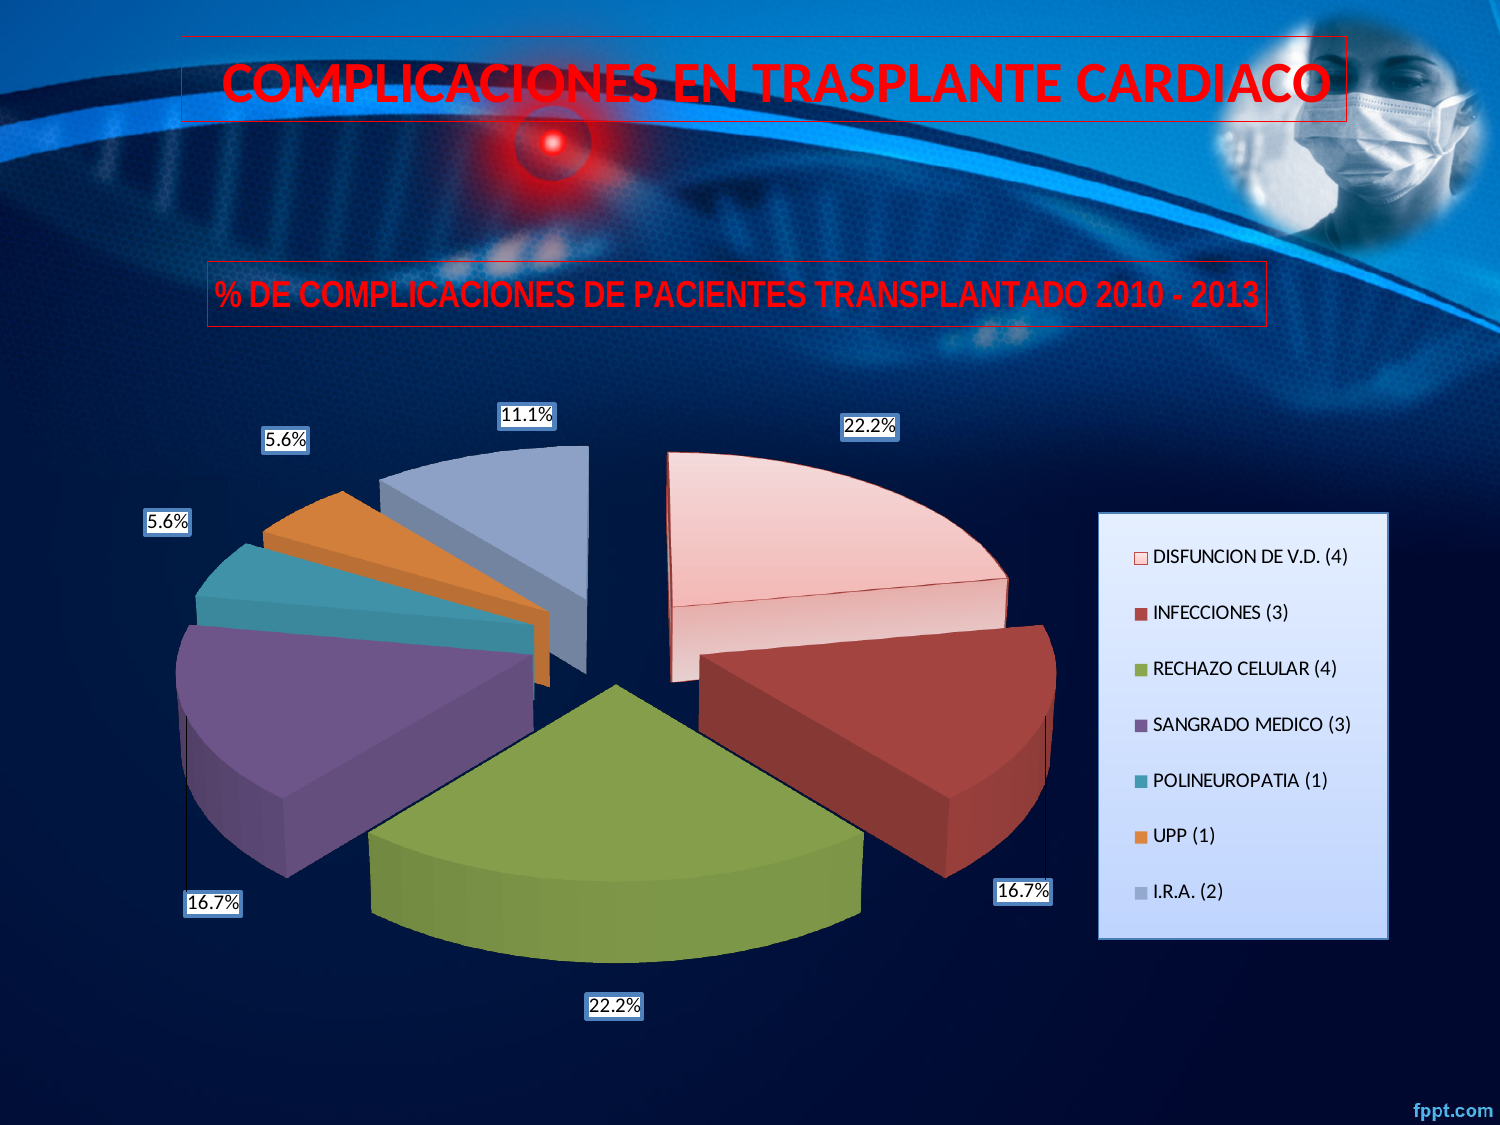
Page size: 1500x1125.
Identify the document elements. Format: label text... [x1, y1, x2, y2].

chart [73, 236, 1402, 1086]
text_box COMPLICACIONES EN TRASPLANTE CARDIACO [181, 36, 1194, 122]
picture [0, 0, 1500, 1125]
